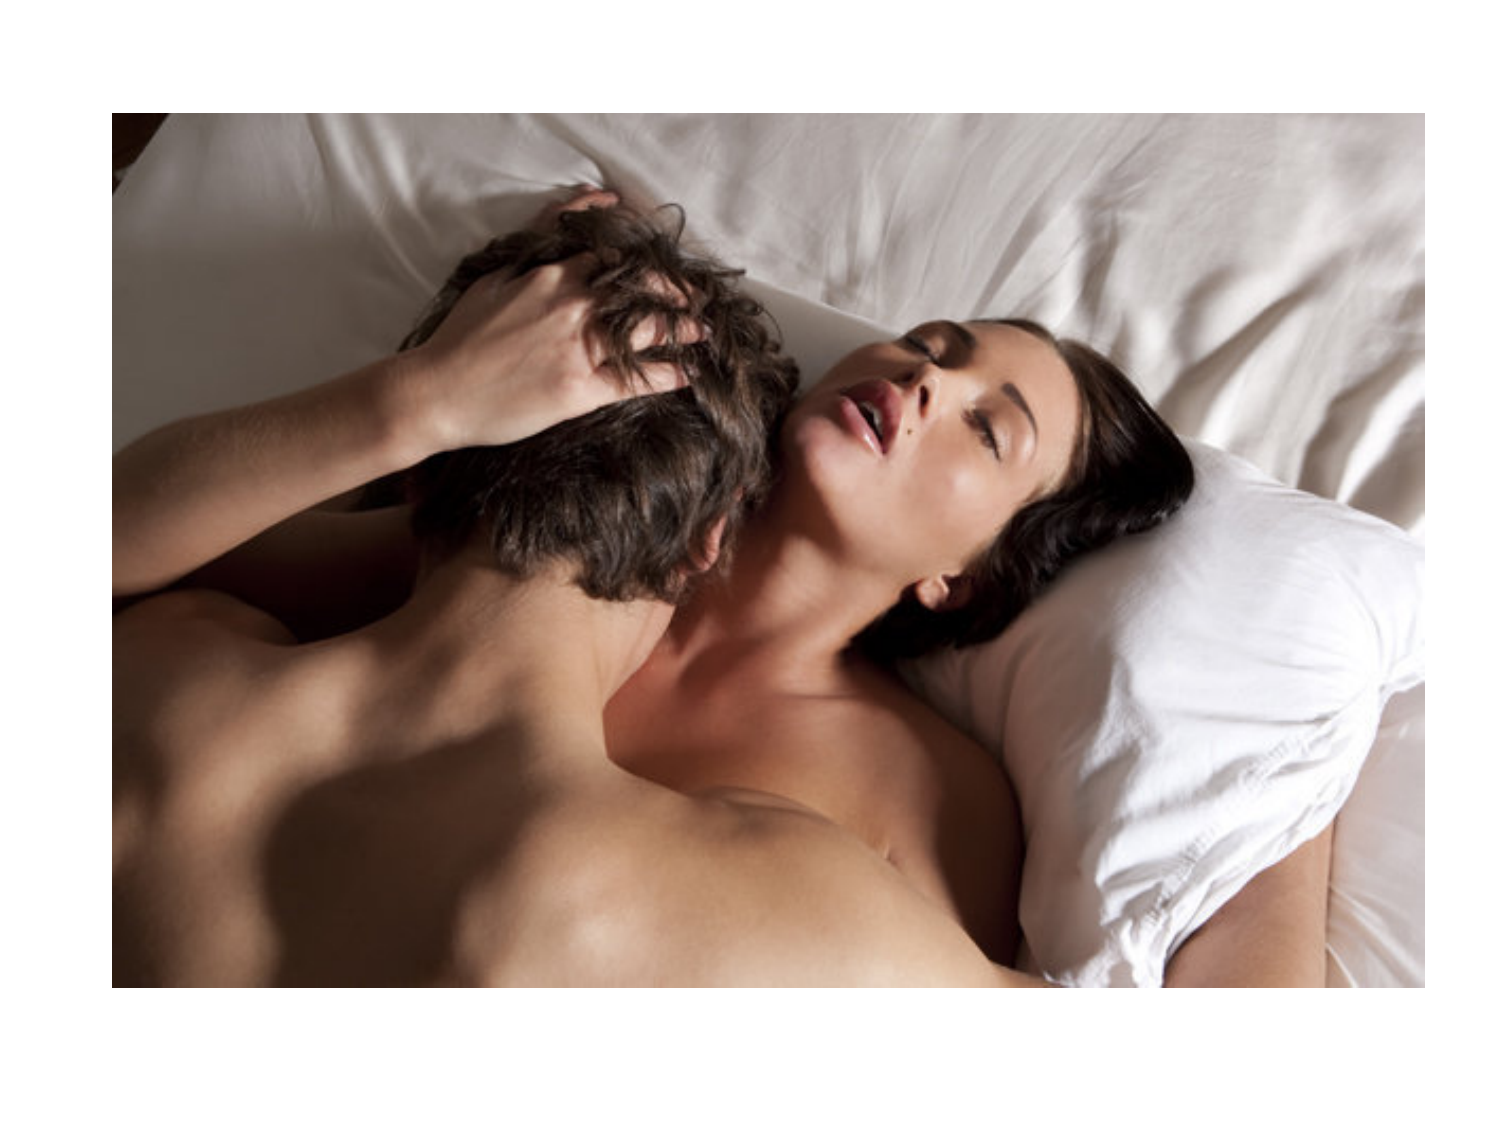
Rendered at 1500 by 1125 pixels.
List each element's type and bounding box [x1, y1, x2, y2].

picture [111, 113, 1425, 988]
